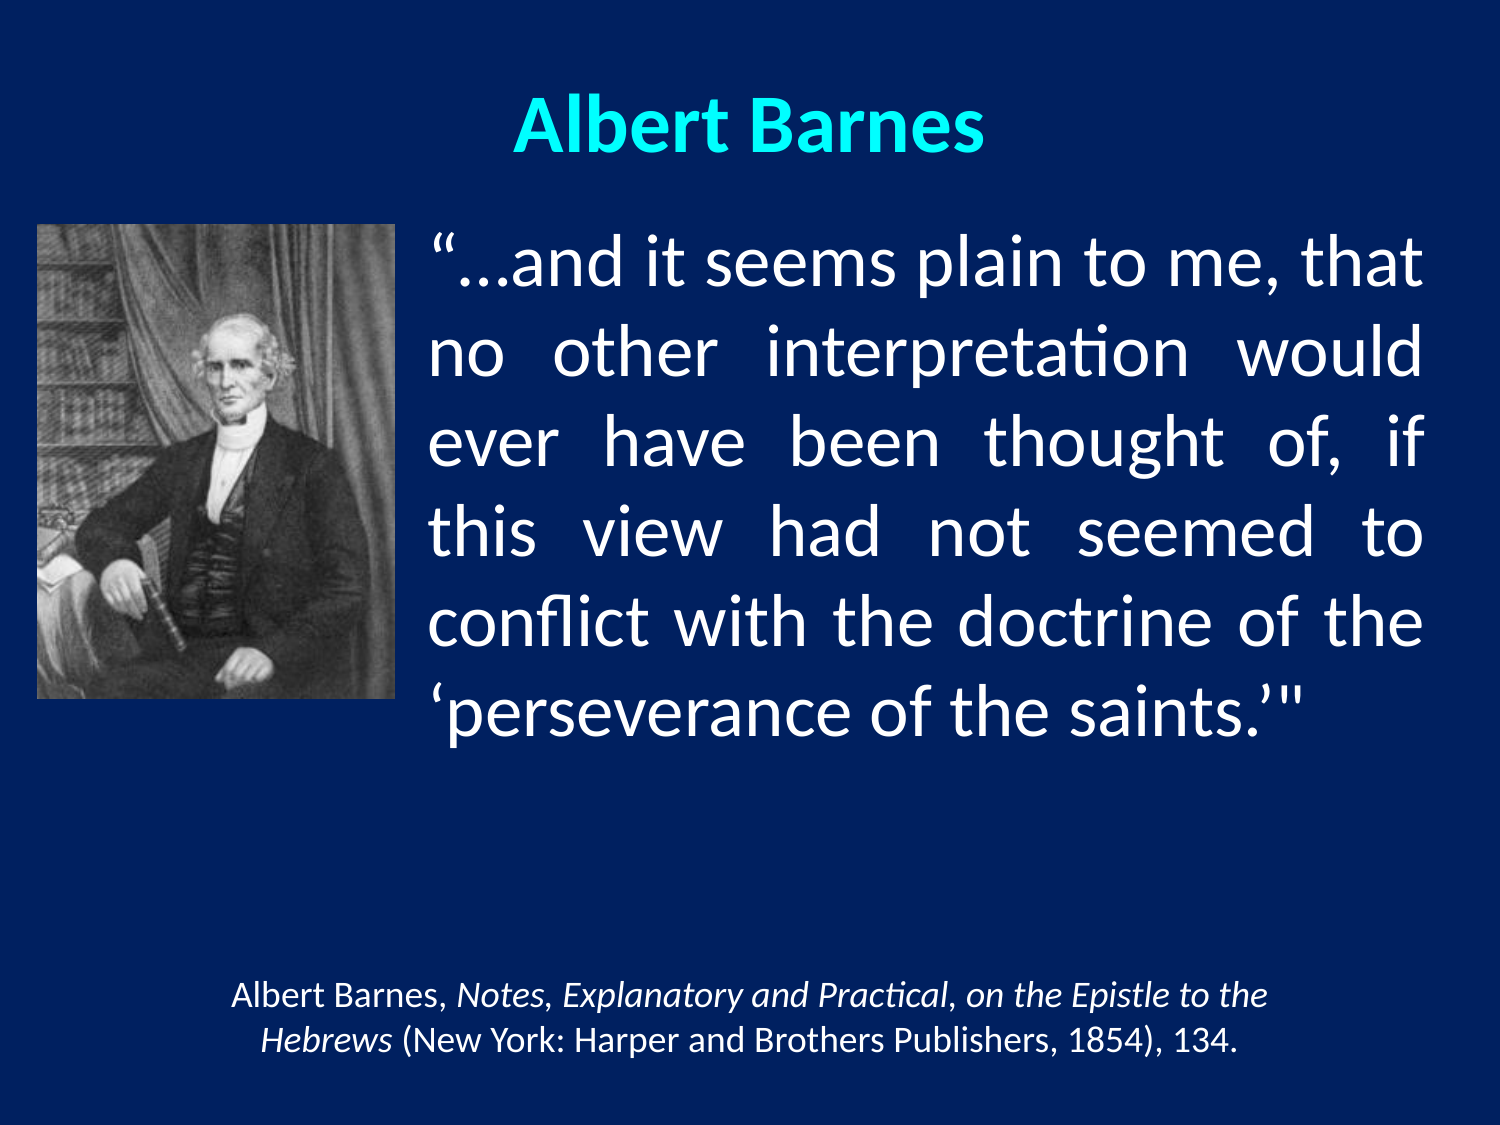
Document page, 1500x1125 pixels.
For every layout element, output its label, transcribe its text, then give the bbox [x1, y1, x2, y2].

text_box Albert Barnes, Notes, Explanatory and Practical, on the Epistle to the Hebrews (New York: Harper and Brothers Publishers, 1854), 134. [212, 962, 1288, 1068]
text_box Albert Barnes [499, 61, 1001, 177]
text_box “…and it seems plain to me, that no other interpretation would ever have been thought of, if this view had not seemed to conflict with the doctrine of the ‘perseverance of the saints.’" [412, 203, 1441, 759]
picture [37, 224, 395, 700]
